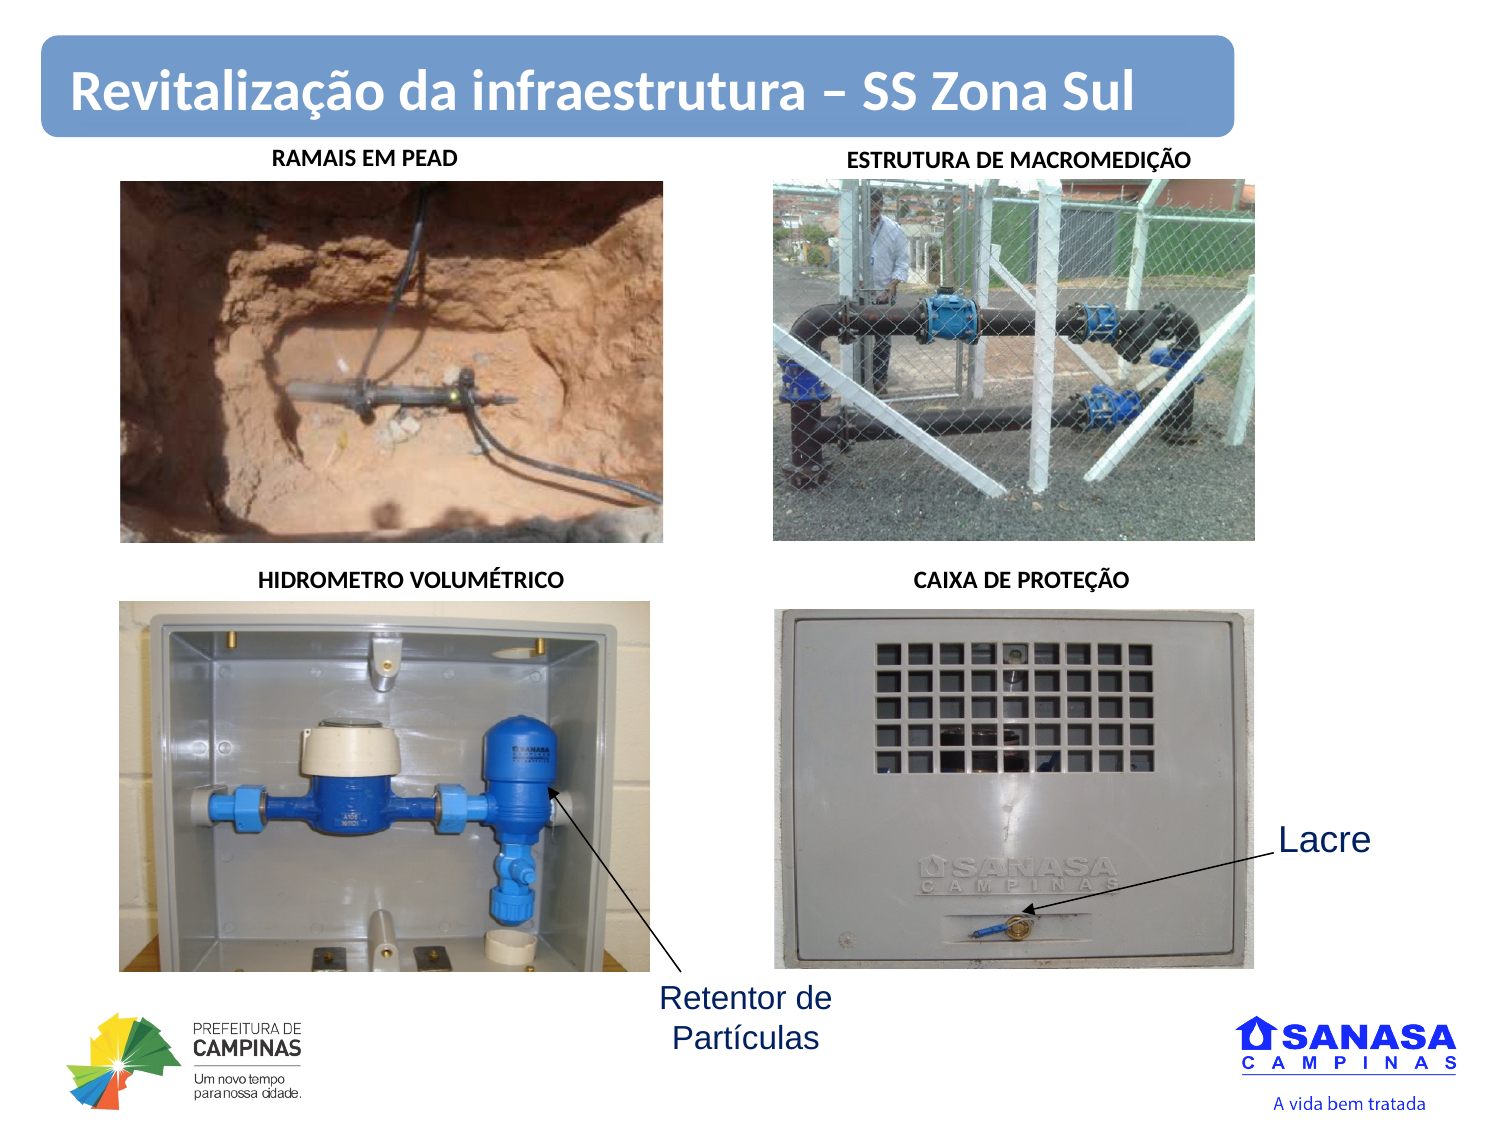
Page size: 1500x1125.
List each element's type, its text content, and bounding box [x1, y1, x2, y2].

text_box CAIXA DE PROTEÇÃO [819, 555, 1225, 601]
text_box Revitalização da infraestrutura – SS Zona Sul [55, 44, 1176, 129]
picture [66, 1012, 301, 1110]
text_box HIDROMETRO VOLUMÉTRICO [208, 555, 615, 599]
text_box RAMAIS EM PEAD [162, 134, 568, 179]
picture [772, 179, 1255, 541]
picture [119, 181, 664, 543]
picture [1234, 1015, 1457, 1110]
picture [773, 609, 1255, 970]
picture [119, 601, 650, 973]
text_box Lacre [1260, 807, 1396, 867]
text_box ESTRUTURA DE MACROMEDIÇÃO [816, 136, 1223, 177]
text_box Retentor de Partículas [616, 968, 876, 1064]
